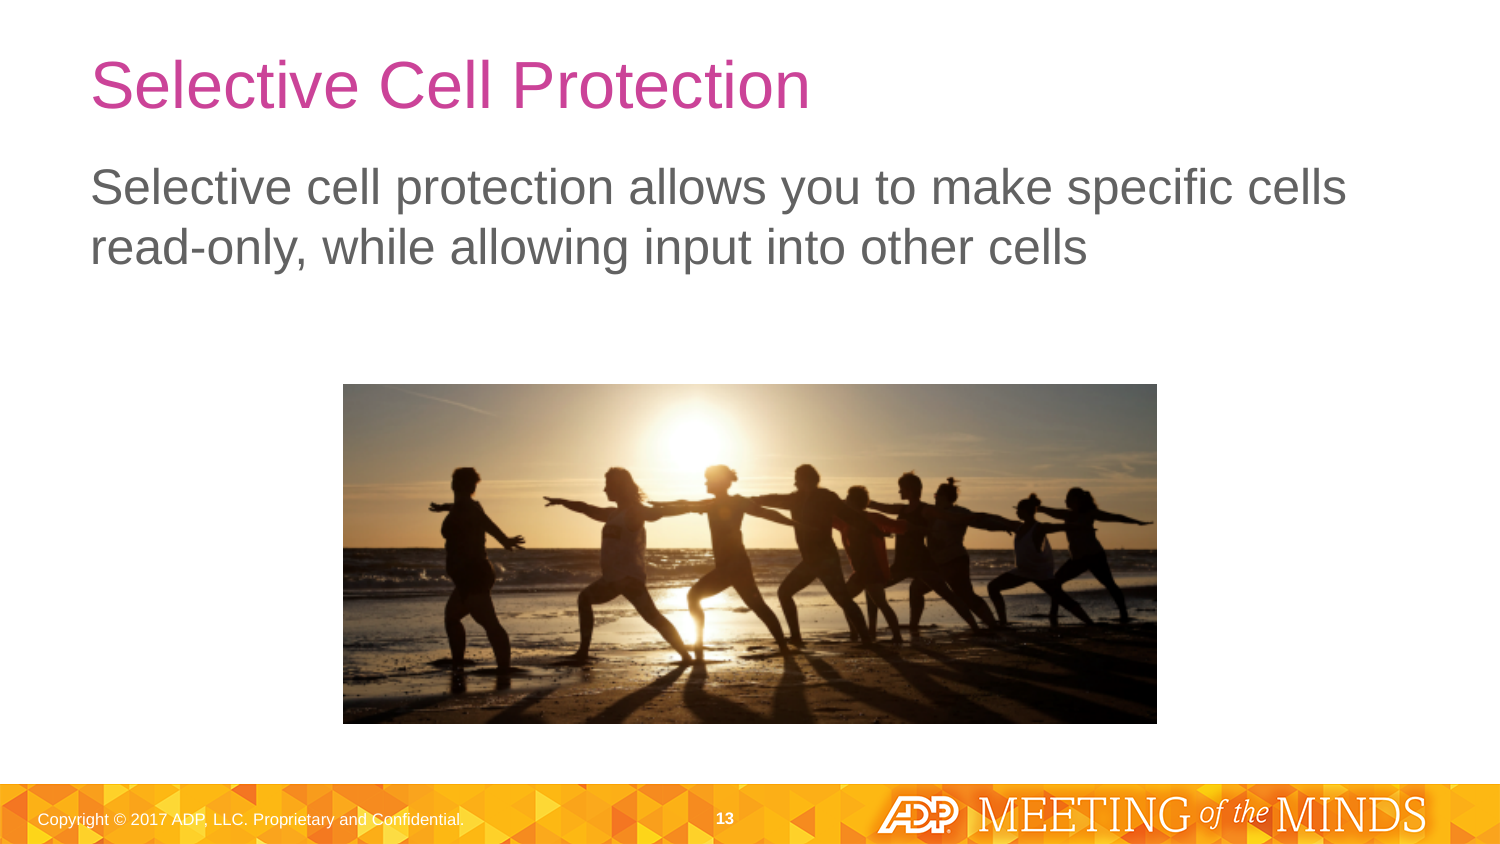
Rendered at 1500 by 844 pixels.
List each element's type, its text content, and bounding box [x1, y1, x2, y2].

picture [343, 384, 1157, 725]
picture [142, 815, 147, 824]
picture [0, 784, 1500, 844]
list Selective cell protection allows you to make specific cells read-only, while allowing input into other cells [75, 146, 1425, 814]
title Selective Cell Protection [75, 34, 1425, 146]
picture [185, 815, 192, 824]
